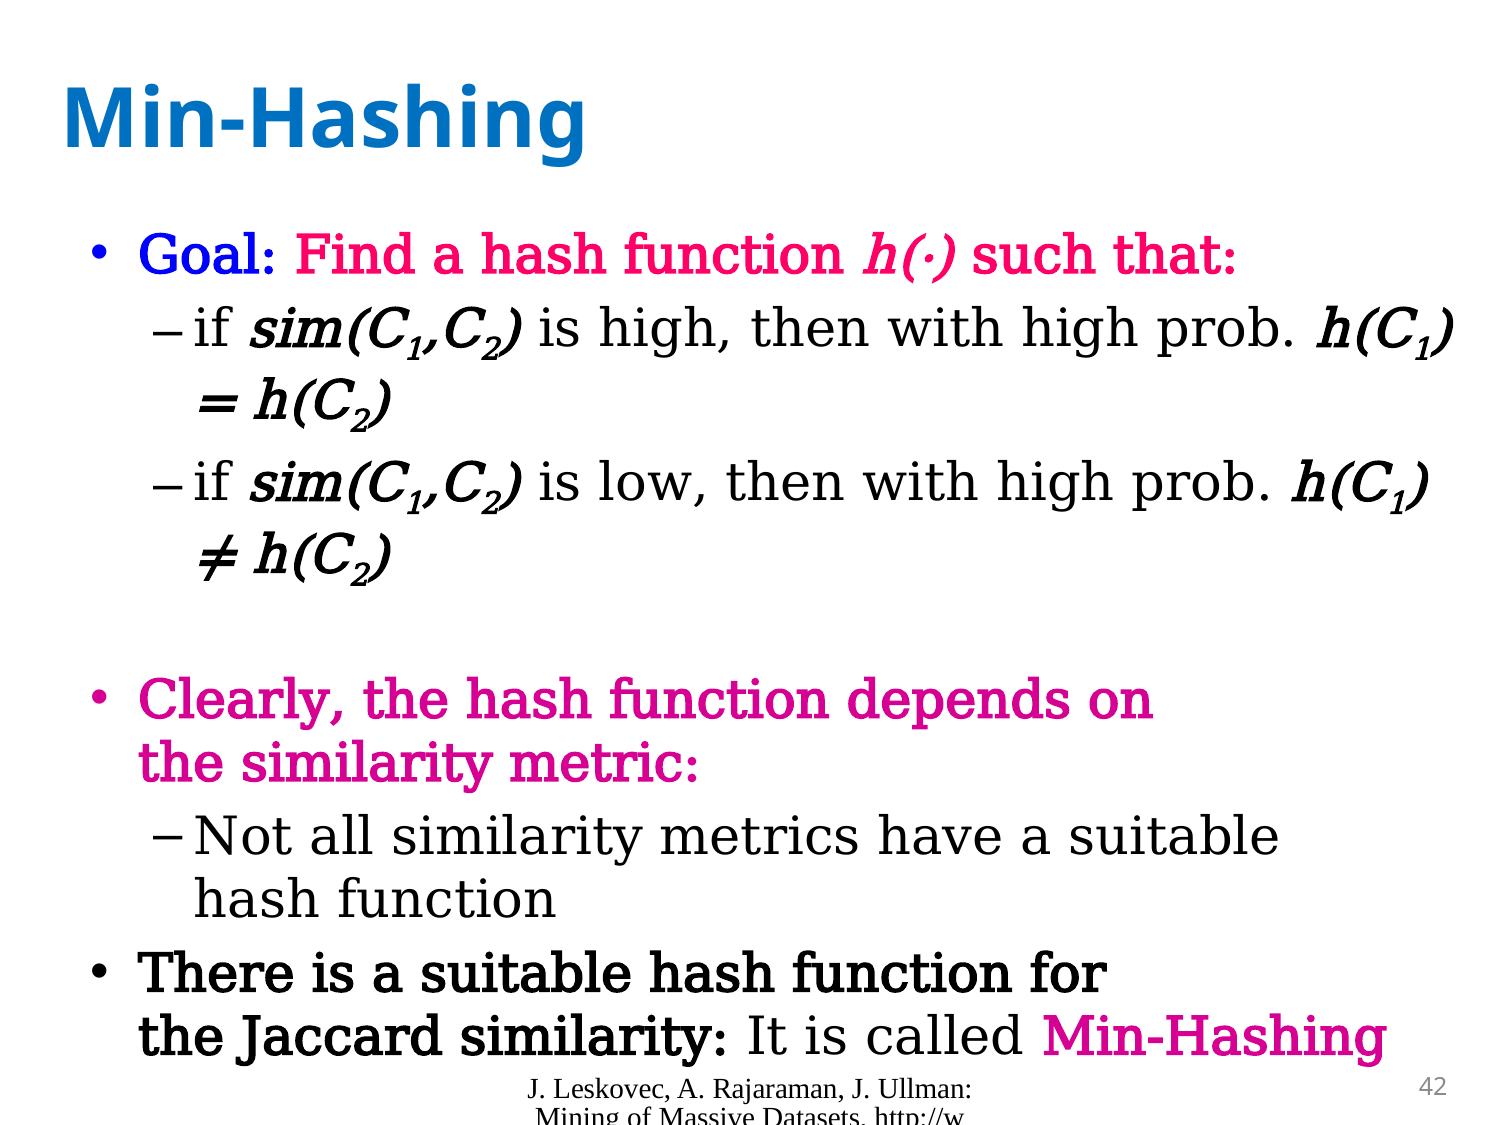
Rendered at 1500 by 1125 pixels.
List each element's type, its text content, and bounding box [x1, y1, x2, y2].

title Min-Hashing [45, 47, 1465, 180]
slide_number 42 [1112, 1057, 1463, 1118]
footer J. Leskovec, A. Rajaraman, J. Ullman: Mining of Massive Datasets, http://www.mmds.org [512, 1057, 988, 1118]
list Goal: Find a hash function h(·) such that: if sim(C1,C2) is high, then with high prob. h(C1) = h(C2) if sim(C1,C2) is low, then with high prob. h(C1) ≠ h(C2) Clearly, the hash function depends on the similarity metric: Not all similarity metrics have a suitable hash function There is a suitable hash function for the Jaccard similarity: It is called Min-Hashing [75, 212, 1500, 1075]
